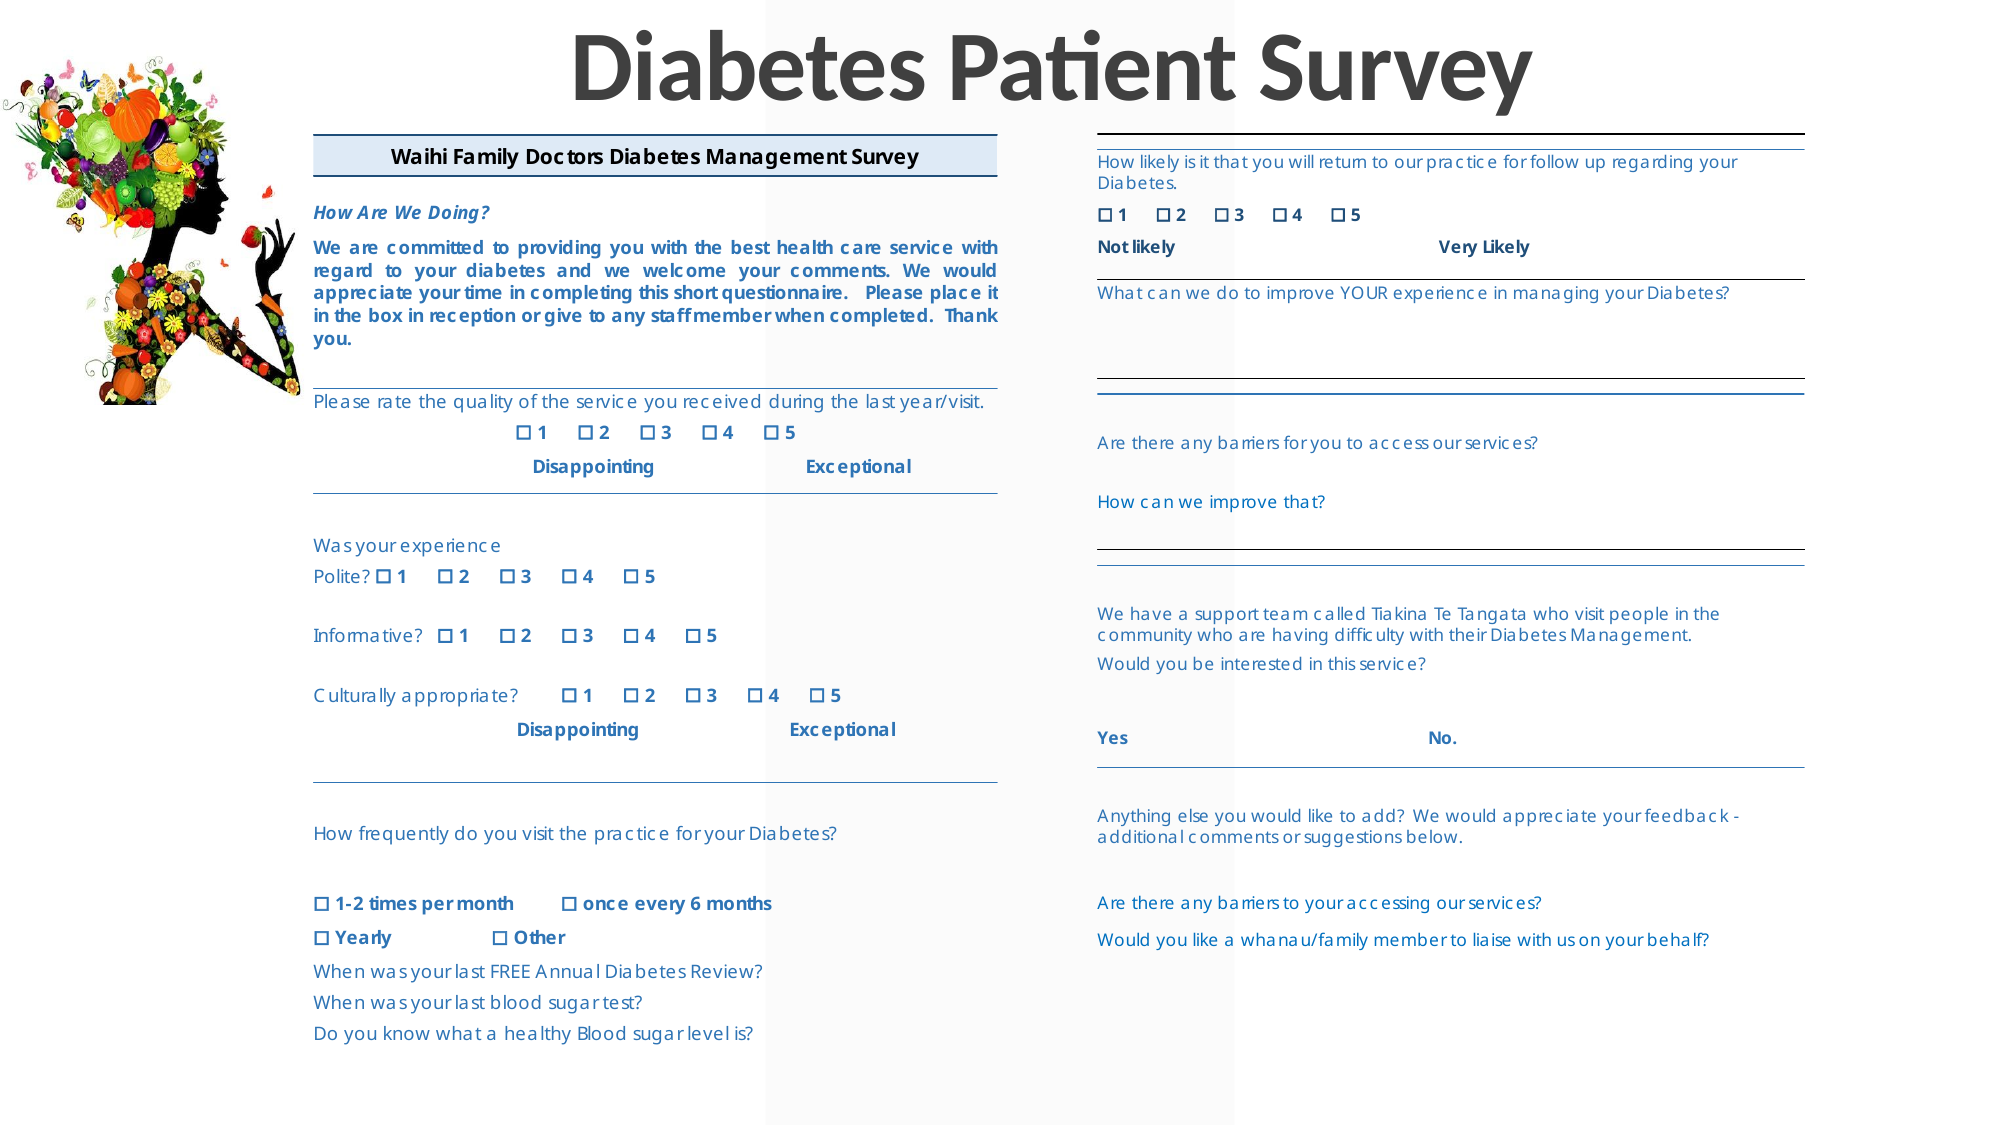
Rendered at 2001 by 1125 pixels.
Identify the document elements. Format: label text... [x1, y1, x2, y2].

title Diabetes Patient Survey [555, 0, 2000, 130]
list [312, 133, 1069, 1078]
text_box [1096, 132, 1807, 1097]
picture [0, 36, 314, 406]
